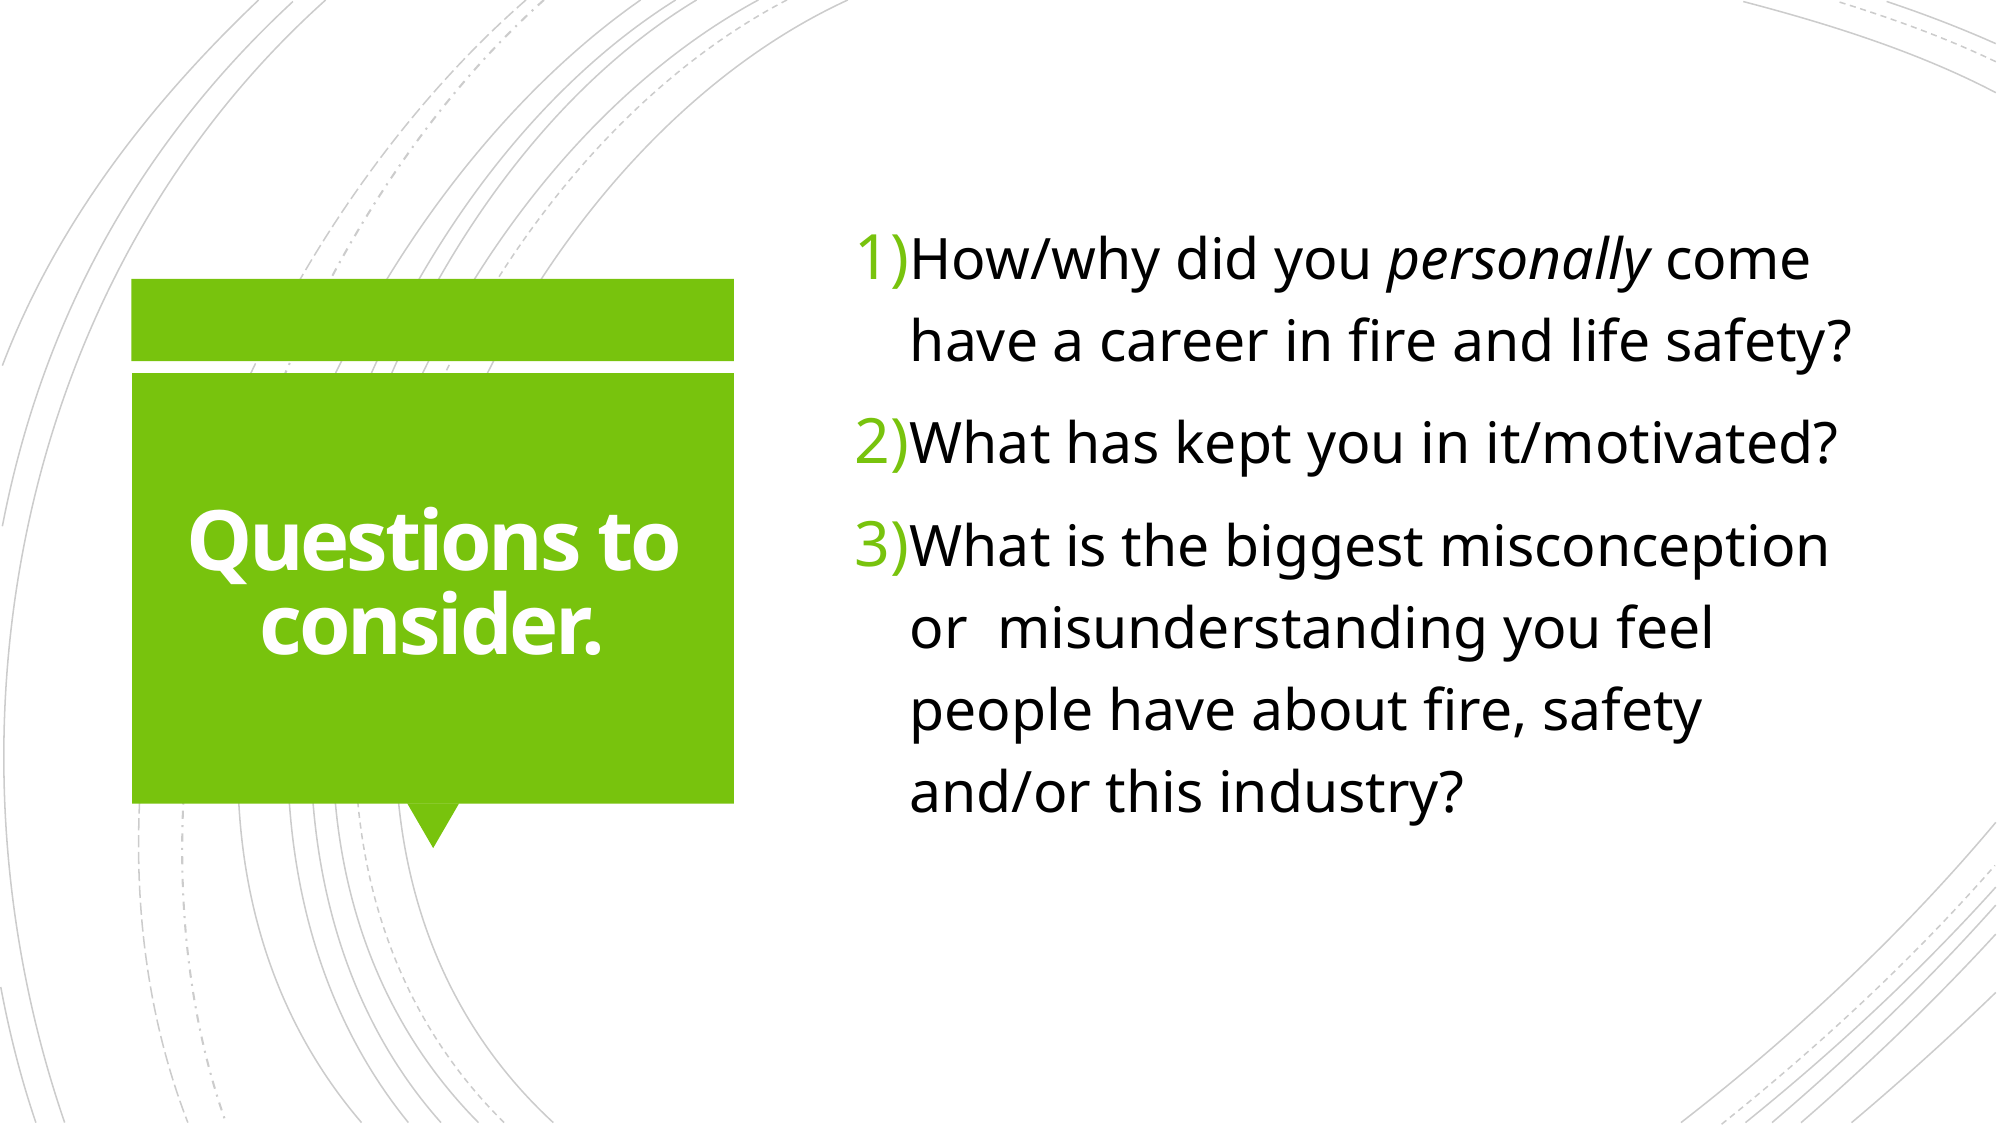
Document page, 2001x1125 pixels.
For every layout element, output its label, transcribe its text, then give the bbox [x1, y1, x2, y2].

title Questions to consider. [145, 385, 720, 789]
list How/why did you personally come have a career in fire and life safety? What has kept you in it/motivated? What is the biggest misconception or misunderstanding you feel people have about fire, safety and/or this industry? [839, 131, 1871, 993]
